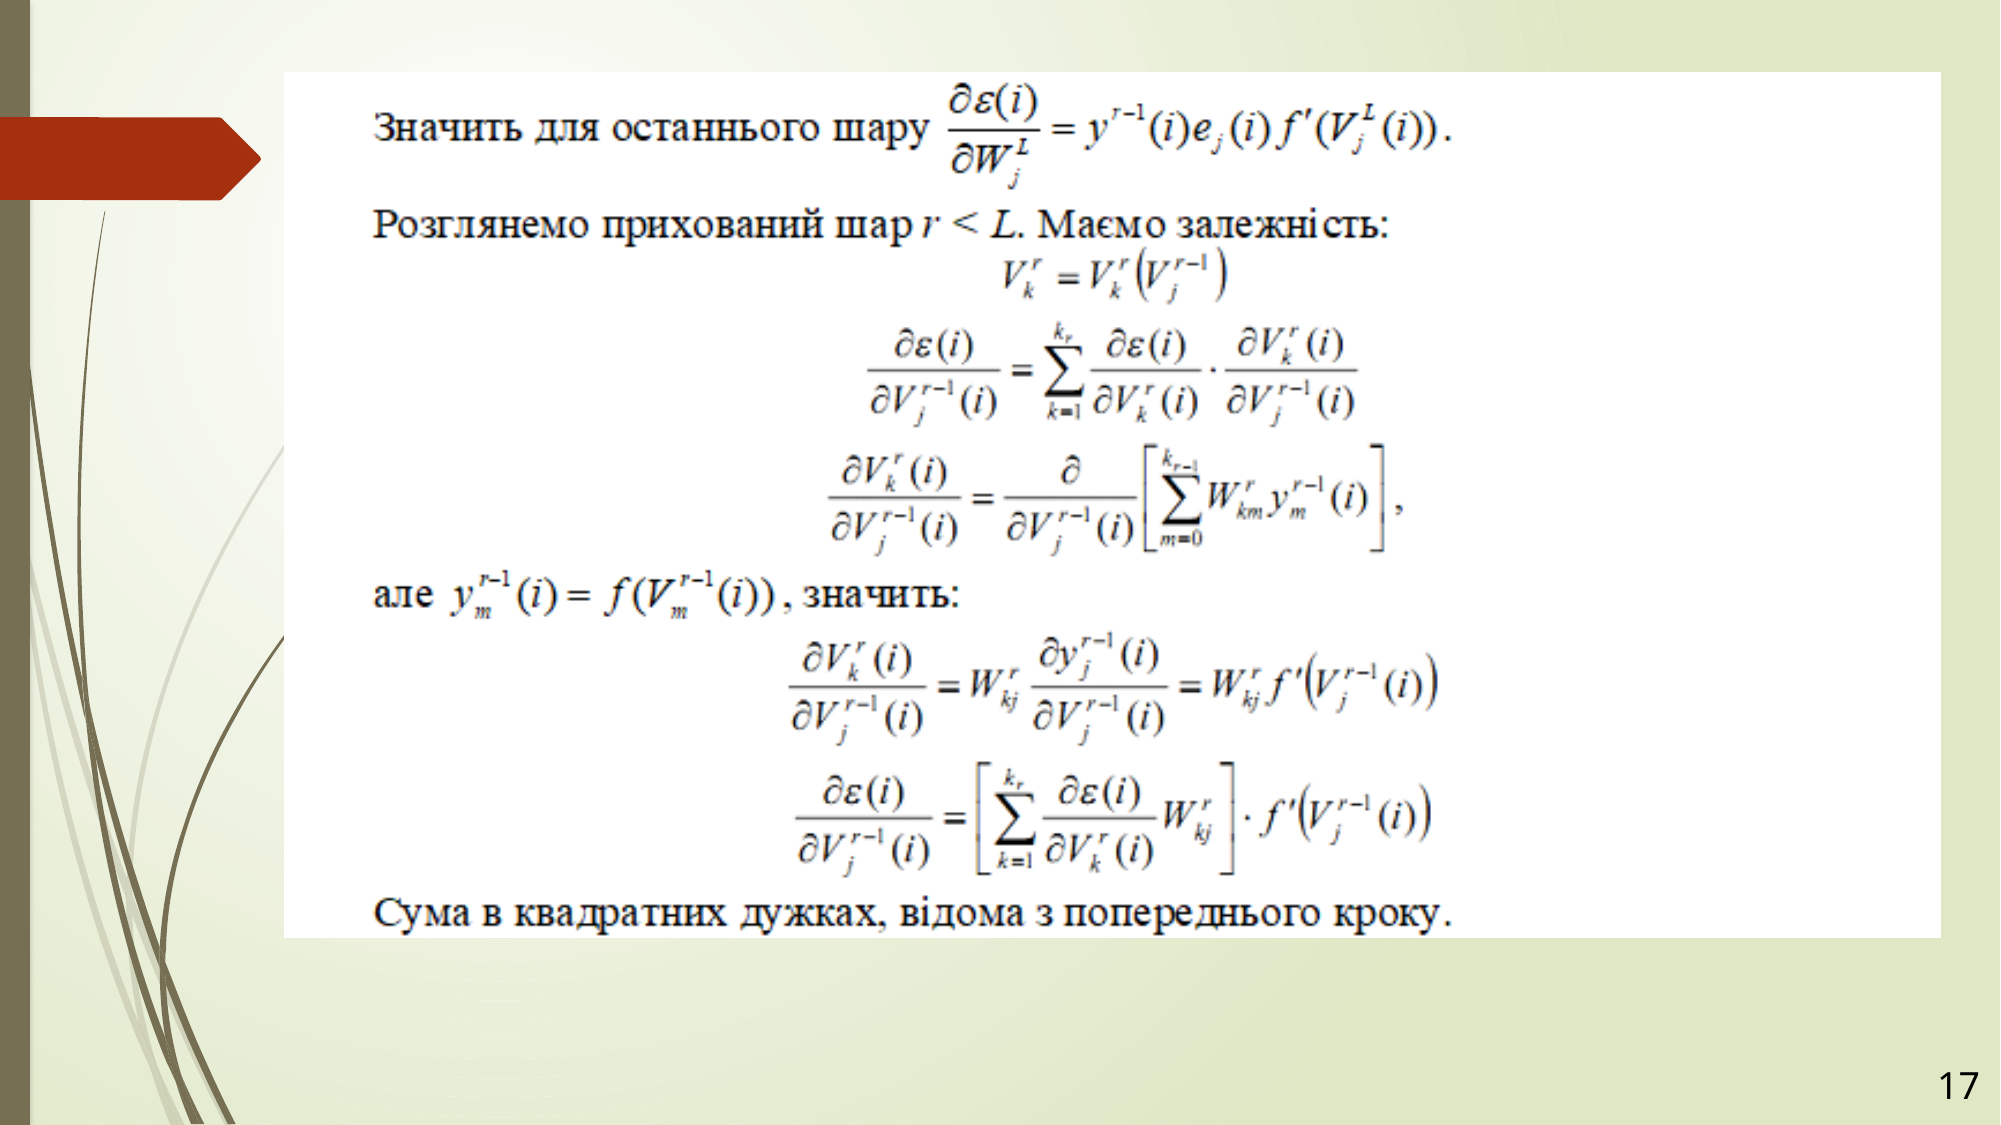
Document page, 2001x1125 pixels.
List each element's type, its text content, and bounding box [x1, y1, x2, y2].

picture [284, 72, 1942, 939]
text_box 17 [1922, 1054, 1995, 1114]
